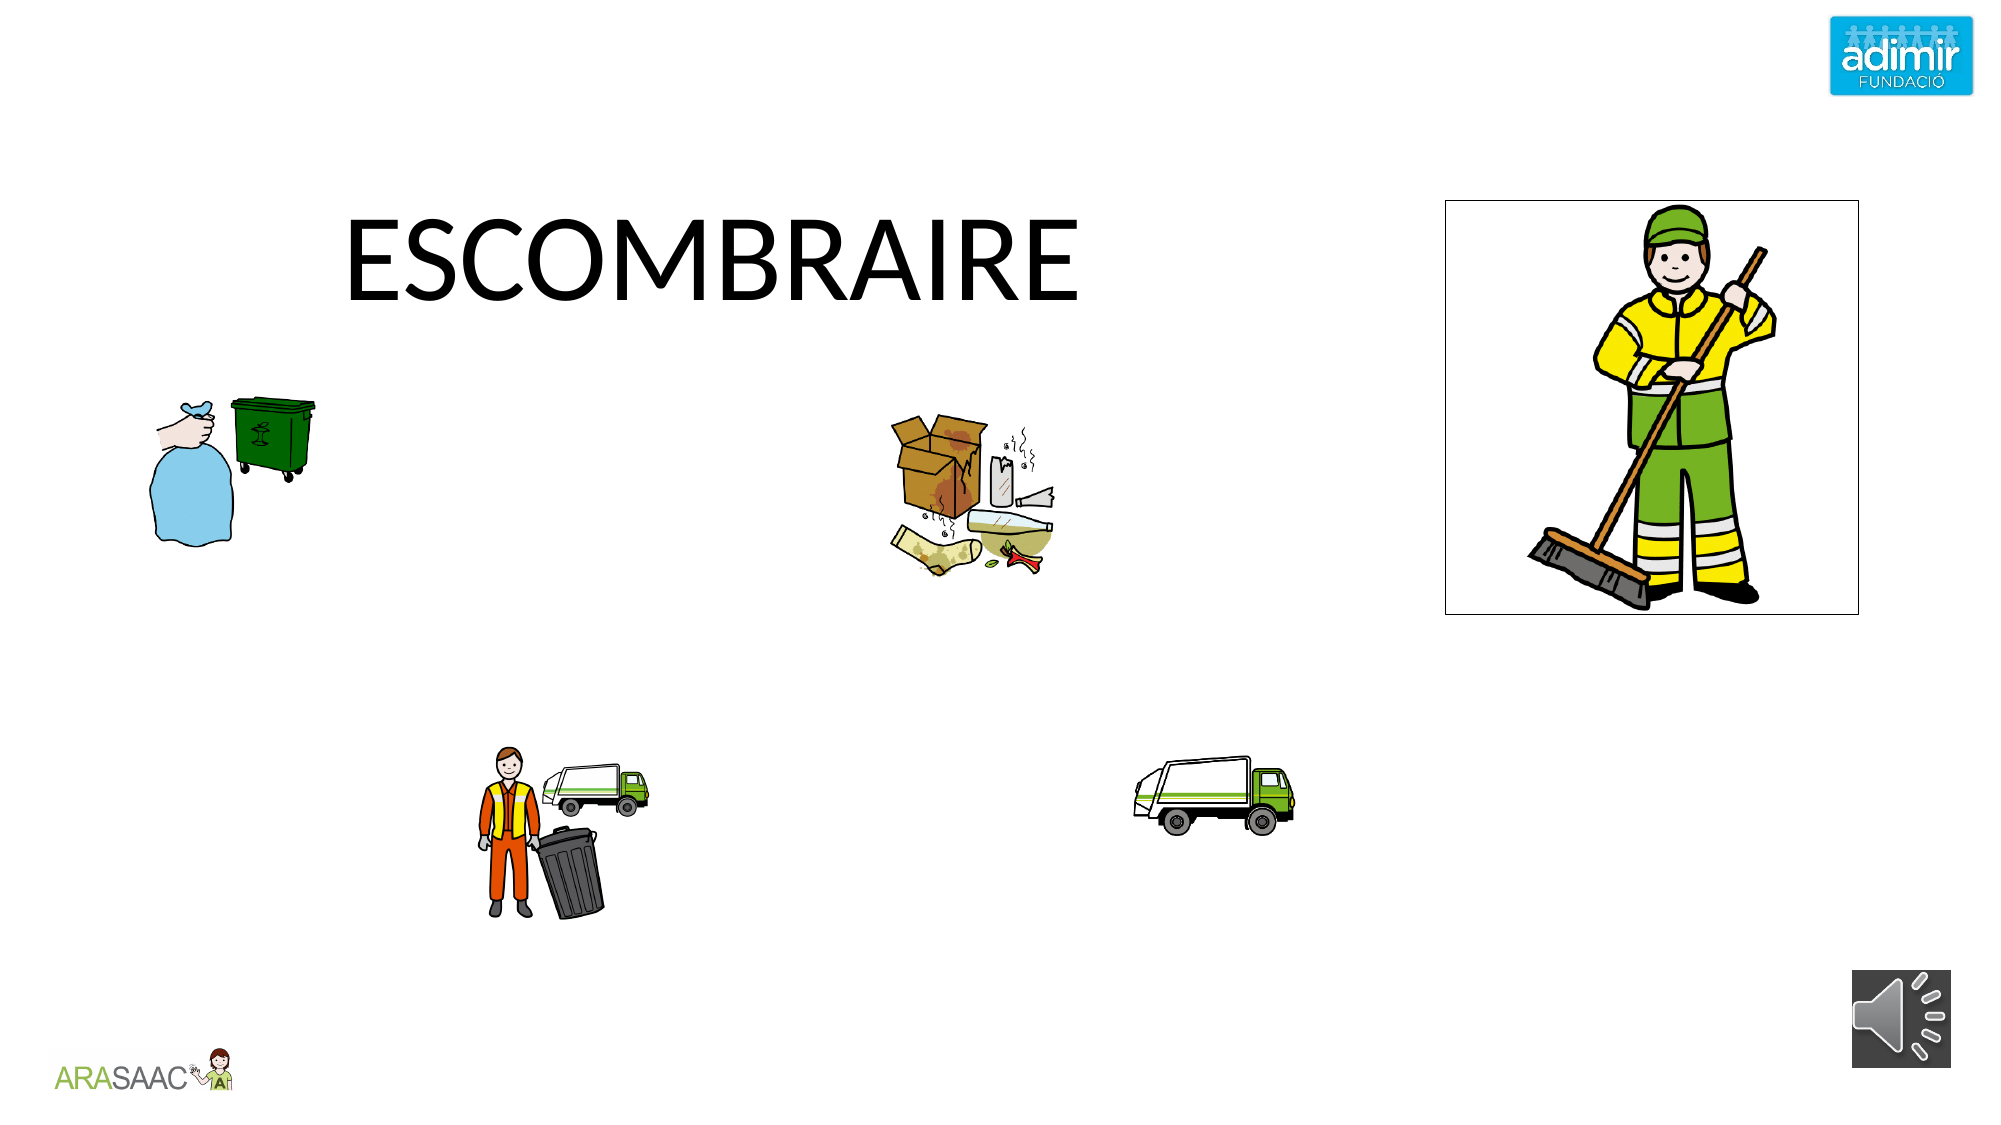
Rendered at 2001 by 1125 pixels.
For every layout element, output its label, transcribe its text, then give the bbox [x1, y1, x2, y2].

picture [1130, 712, 1298, 879]
picture [474, 744, 653, 922]
picture [1851, 969, 1952, 1069]
picture [1828, 14, 1975, 98]
picture [882, 407, 1061, 585]
picture [1444, 200, 1859, 615]
text_box ESCOMBRAIRE [327, 167, 1127, 333]
picture [143, 379, 321, 557]
picture [49, 1047, 238, 1091]
